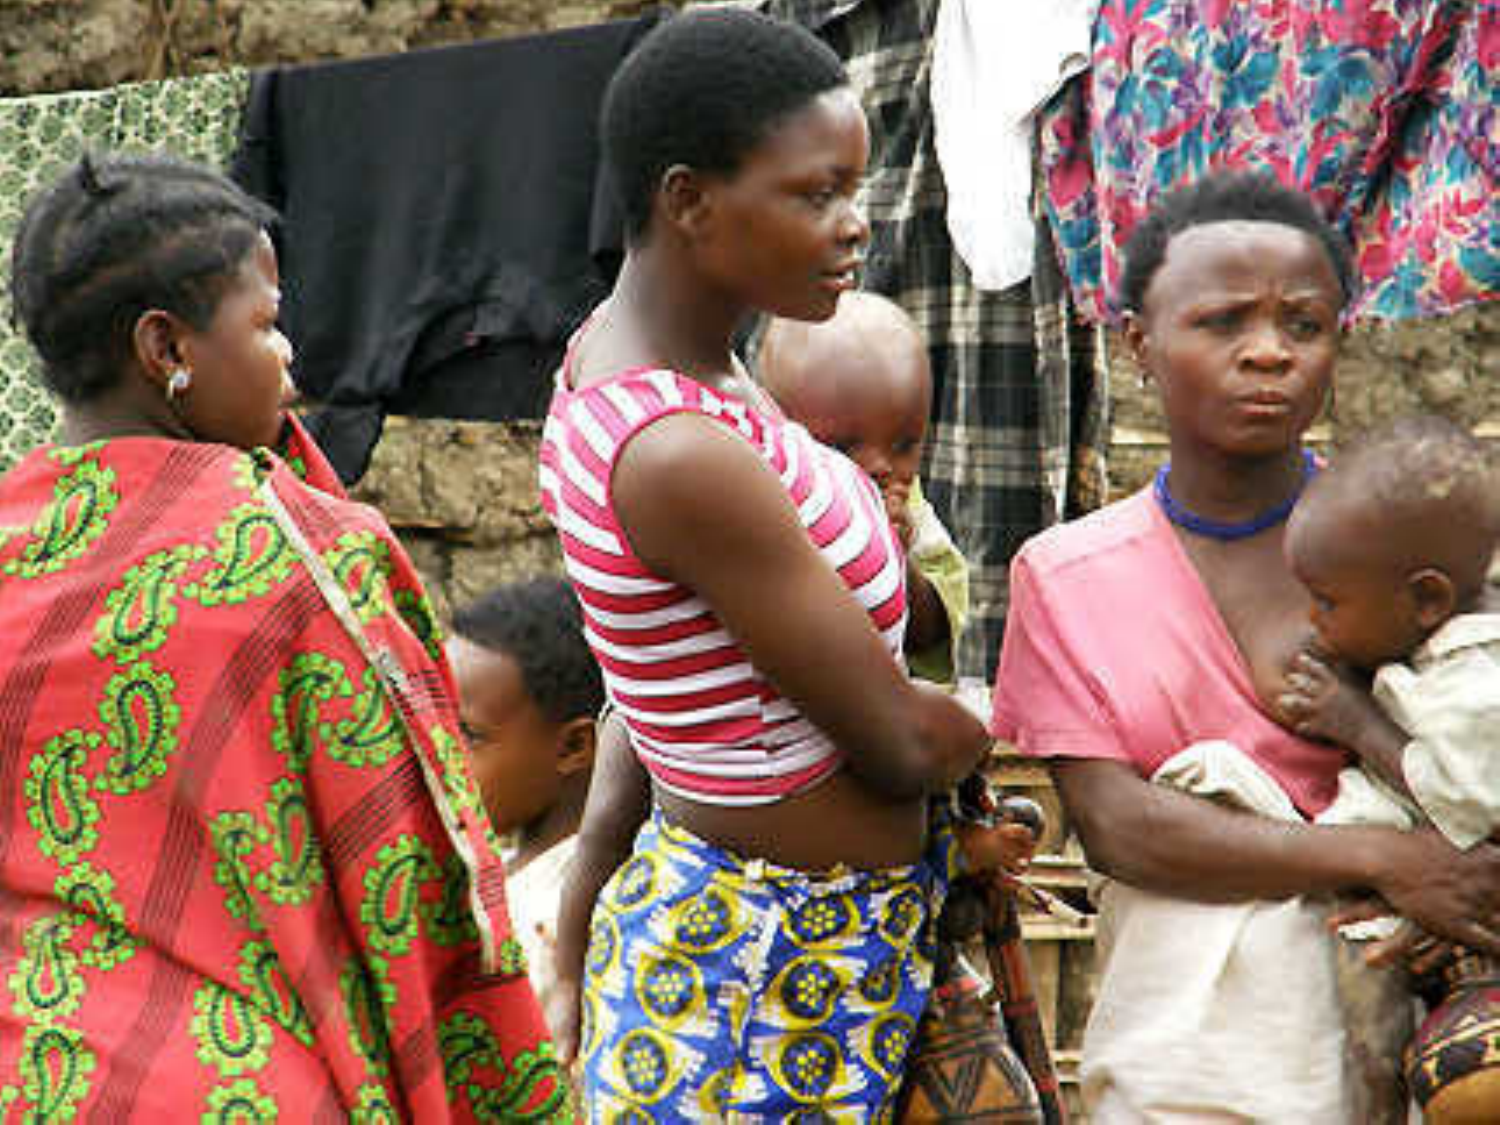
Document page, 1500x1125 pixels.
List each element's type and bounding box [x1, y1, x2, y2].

list [0, 0, 1500, 1125]
